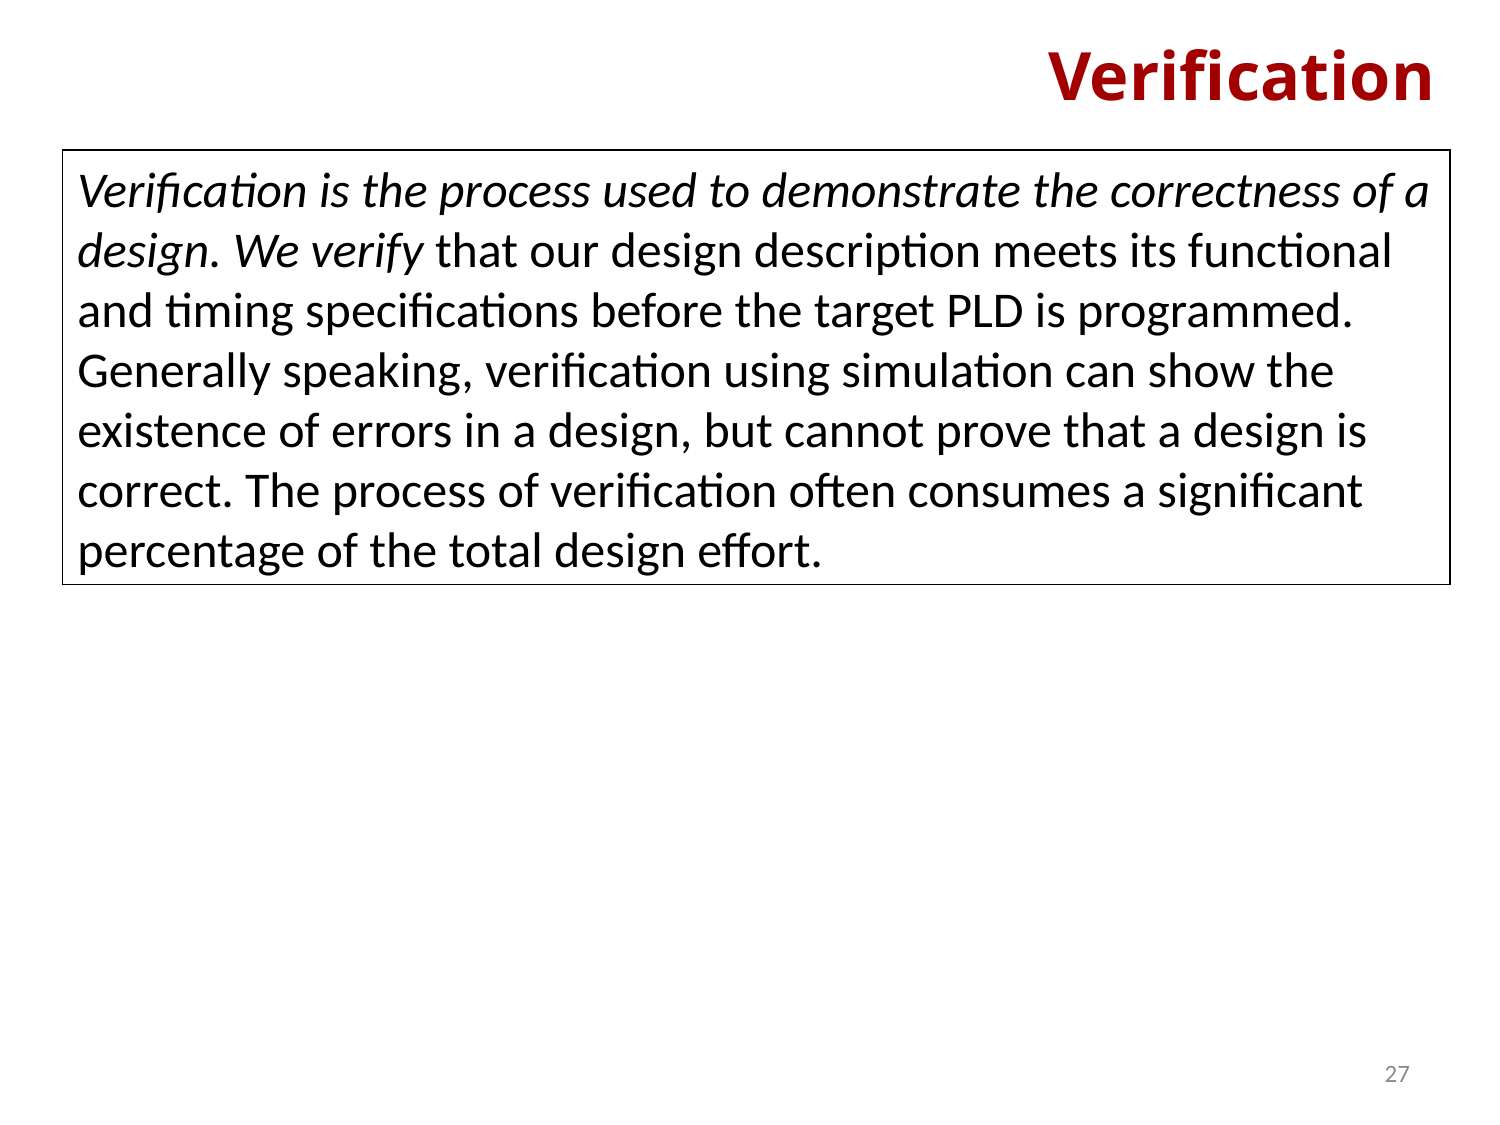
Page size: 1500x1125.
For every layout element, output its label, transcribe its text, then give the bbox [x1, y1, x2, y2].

text_box Verification is the process used to demonstrate the correctness of a design. We verify that our design description meets its functional and timing specifications before the target PLD is programmed. Generally speaking, verification using simulation can show the existence of errors in a design, but cannot prove that a design is correct. The process of verification often consumes a significant percentage of the total design effort. [62, 149, 1450, 585]
title Verification [68, 21, 1450, 127]
slide_number 27 [1074, 1042, 1425, 1103]
